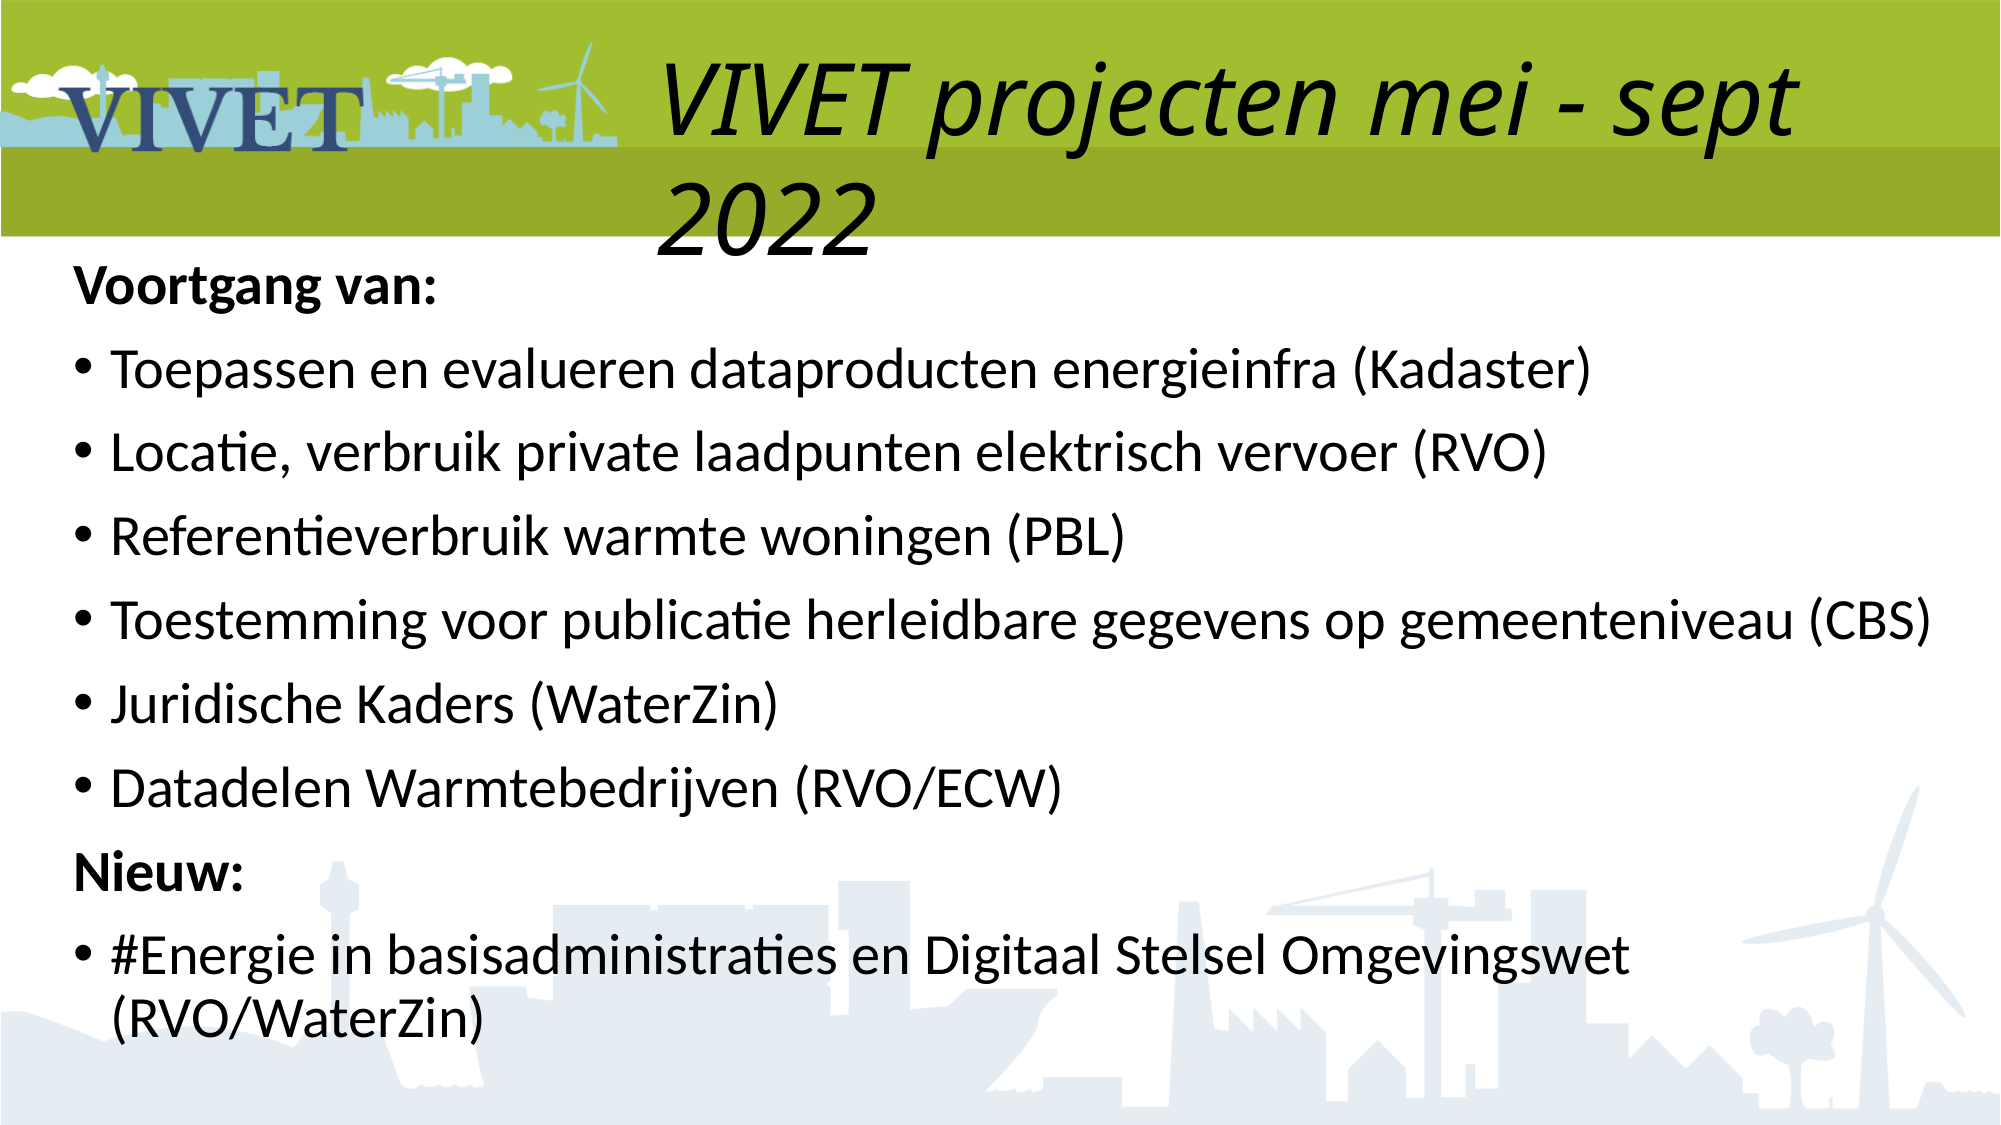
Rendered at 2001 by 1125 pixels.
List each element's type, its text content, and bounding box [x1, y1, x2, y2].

list Voortgang van: Toepassen en evalueren dataproducten energieinfra (Kadaster) Locatie, verbruik private laadpunten elektrisch vervoer (RVO) Referentieverbruik warmte woningen (PBL) Toestemming voor publicatie herleidbare gegevens op gemeenteniveau (CBS) Juridische Kaders (WaterZin) Datadelen Warmtebedrijven (RVO/ECW) Nieuw: #Energie in basisadministraties en Digitaal Stelsel Omgevingswet (RVO/WaterZin) [58, 246, 1966, 1111]
text_box VIVET projecten mei - sept 2022 [643, 28, 2000, 283]
picture [0, 0, 2000, 1125]
